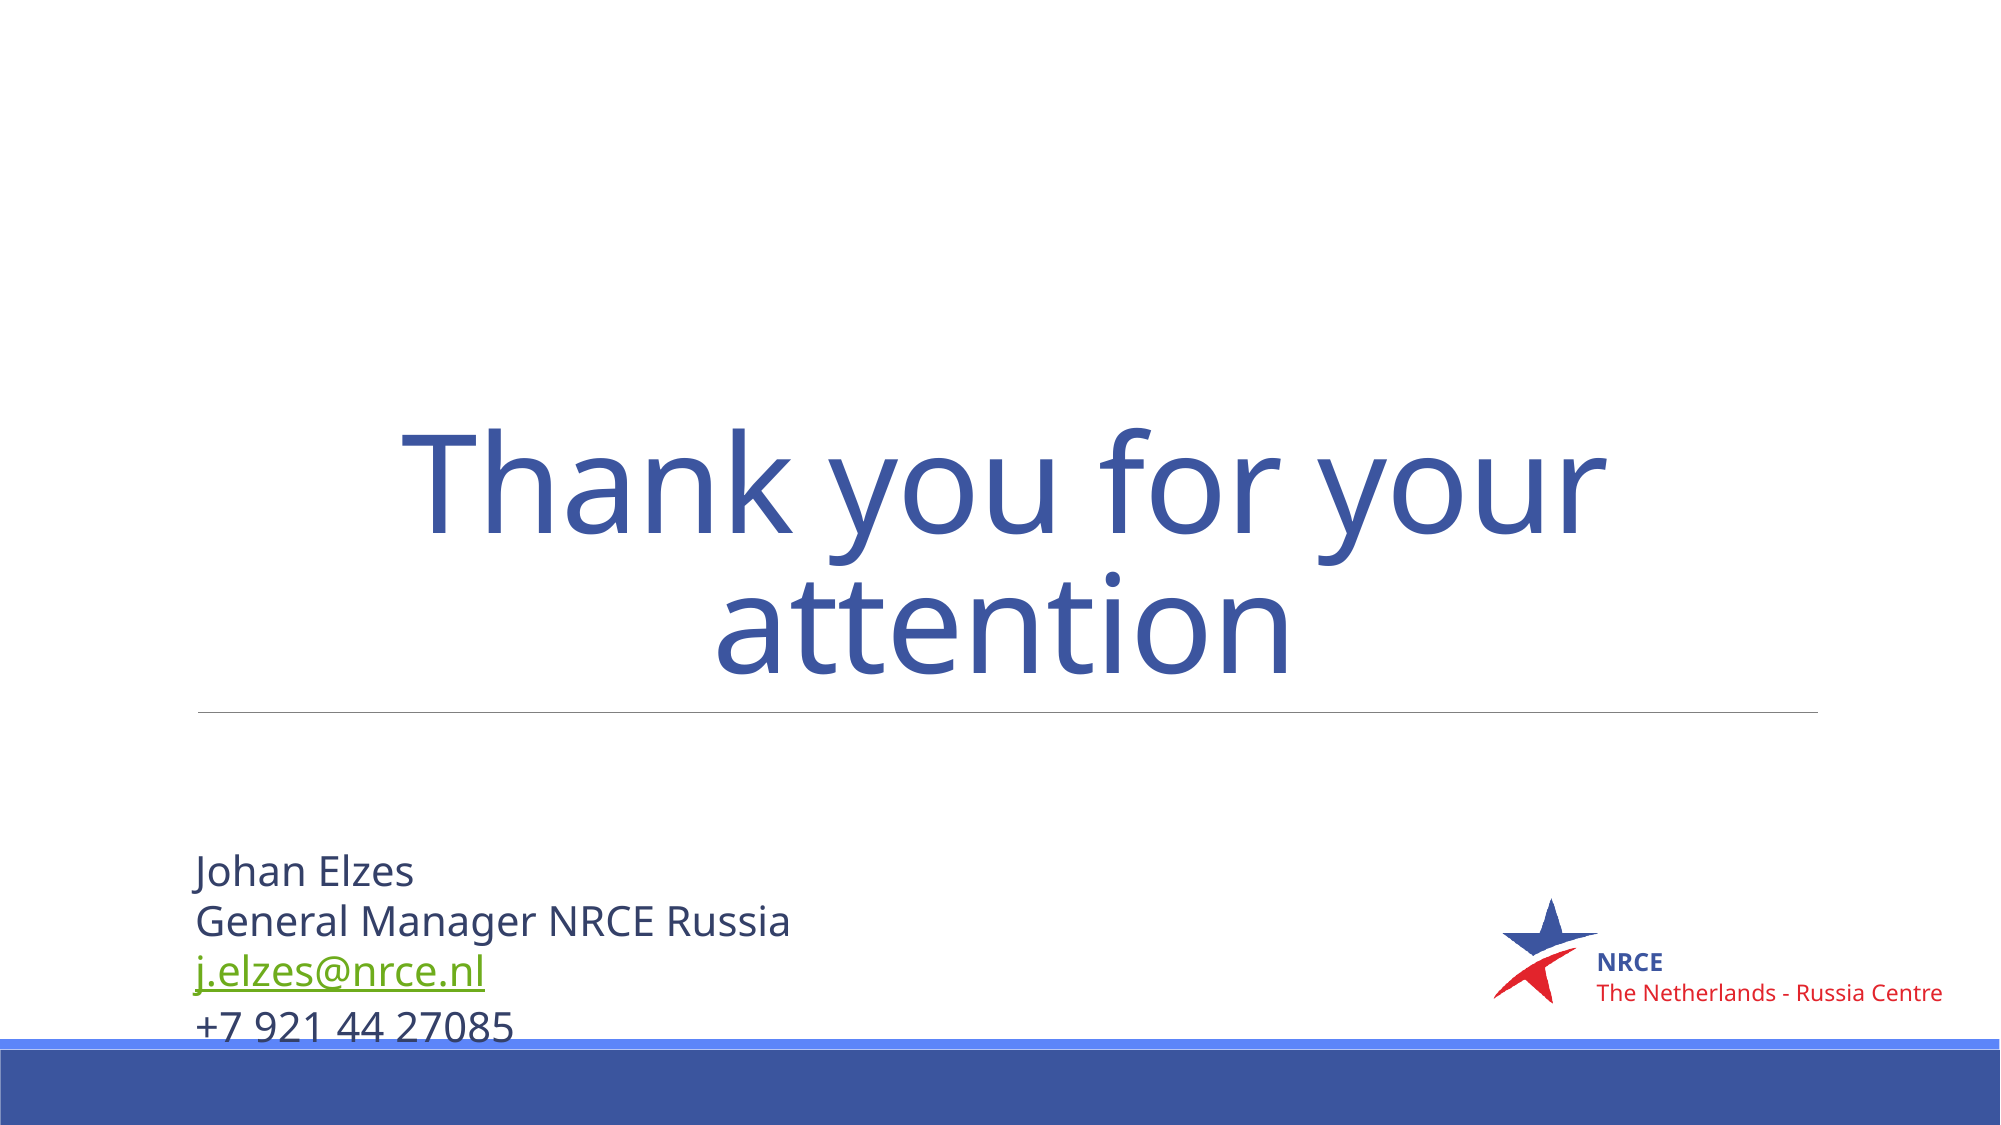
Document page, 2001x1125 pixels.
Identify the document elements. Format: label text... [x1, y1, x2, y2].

picture [1492, 898, 1598, 1004]
text_box Johan Elzes General Manager NRCE Russia j.elzes@nrce.nl +7 921 44 27085 [180, 836, 807, 1059]
title Thank you for your attention [180, 124, 1830, 710]
text_box NRCE​ ​The Netherlands - Russia Centre [1581, 938, 1969, 1014]
